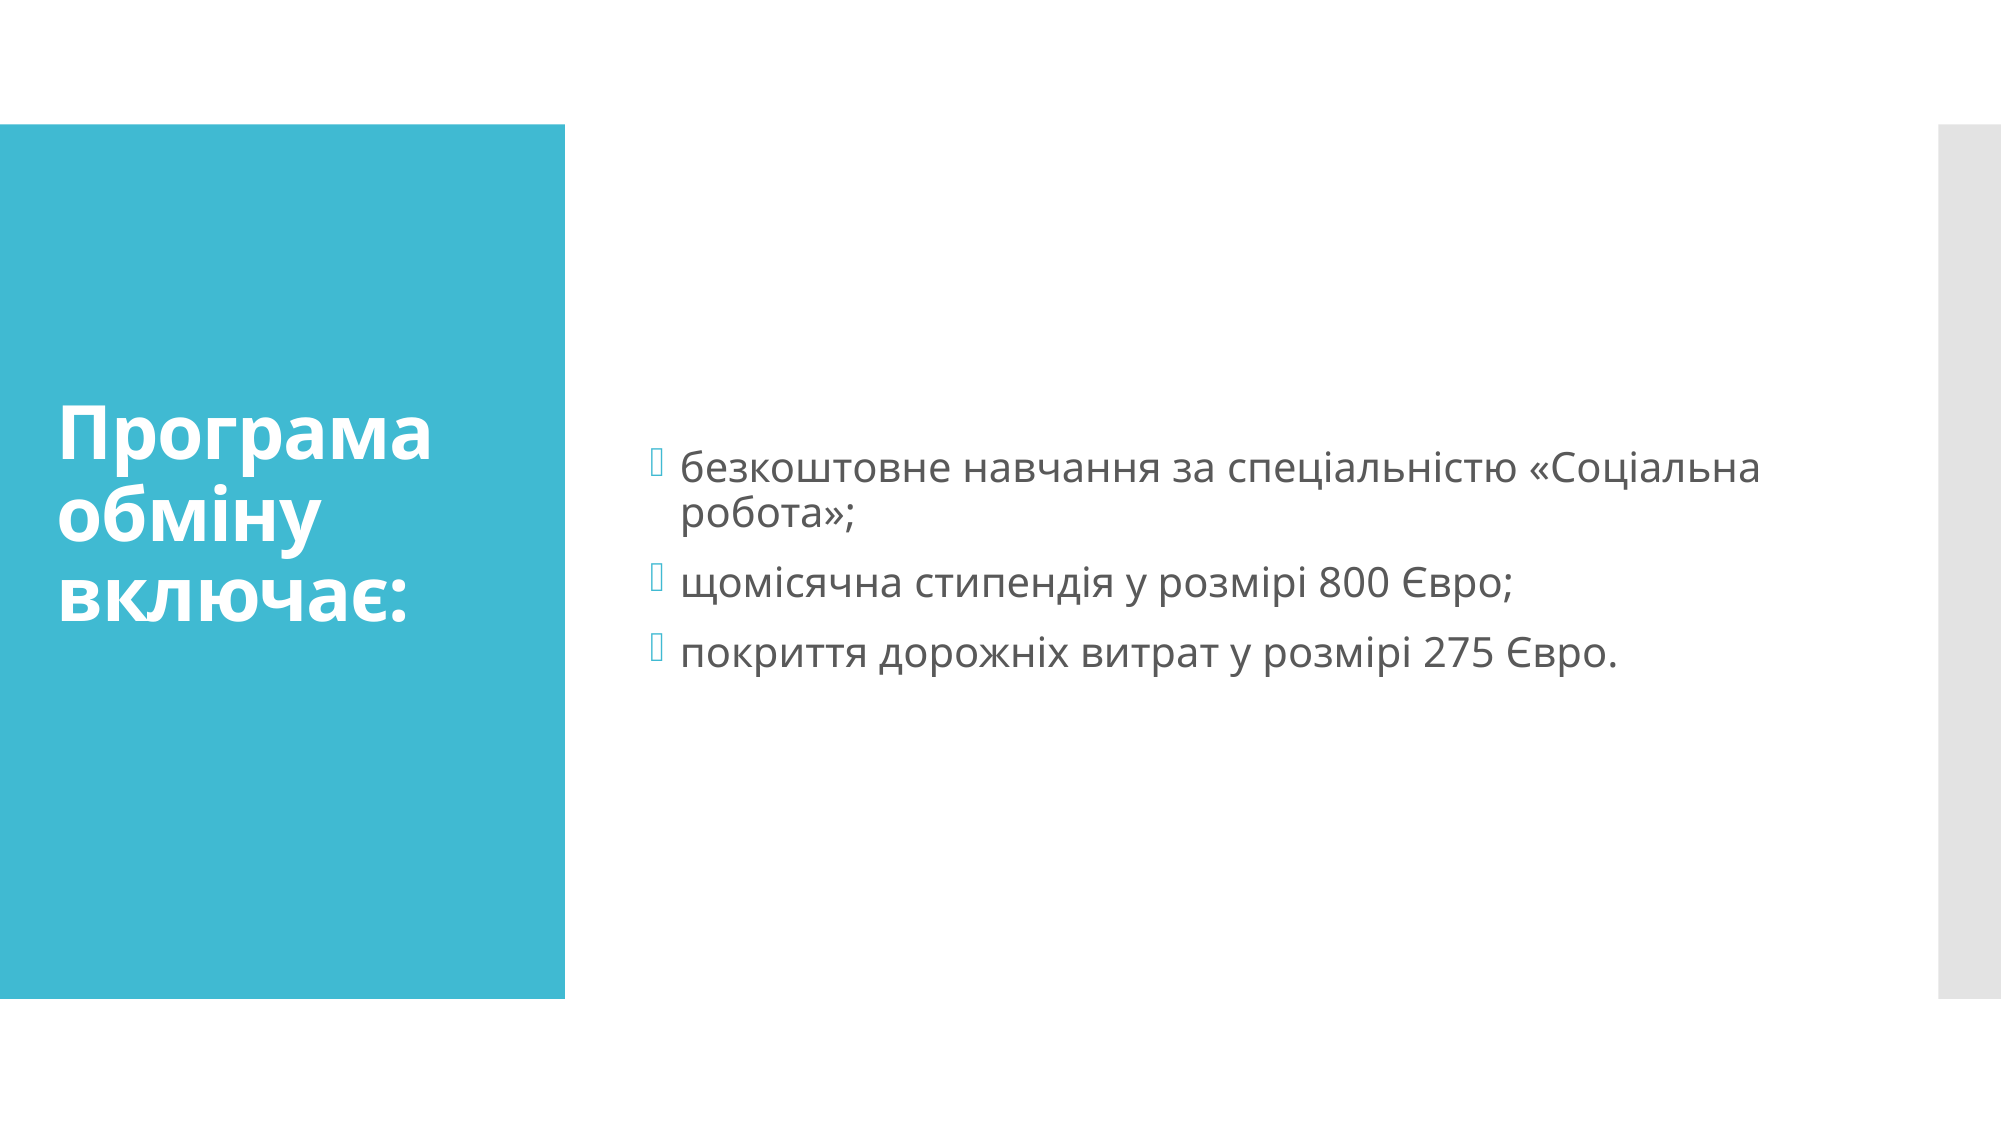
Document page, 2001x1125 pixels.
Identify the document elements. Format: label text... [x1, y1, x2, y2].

title Програма обміну включає: [41, 184, 525, 940]
list безкоштовне навчання за спеціальністю «Соціальна робота»; щомісячна стипендія у розмірі 800 Євро; покриття дорожніх витрат у розмірі 275 Євро. [634, 141, 1835, 982]
